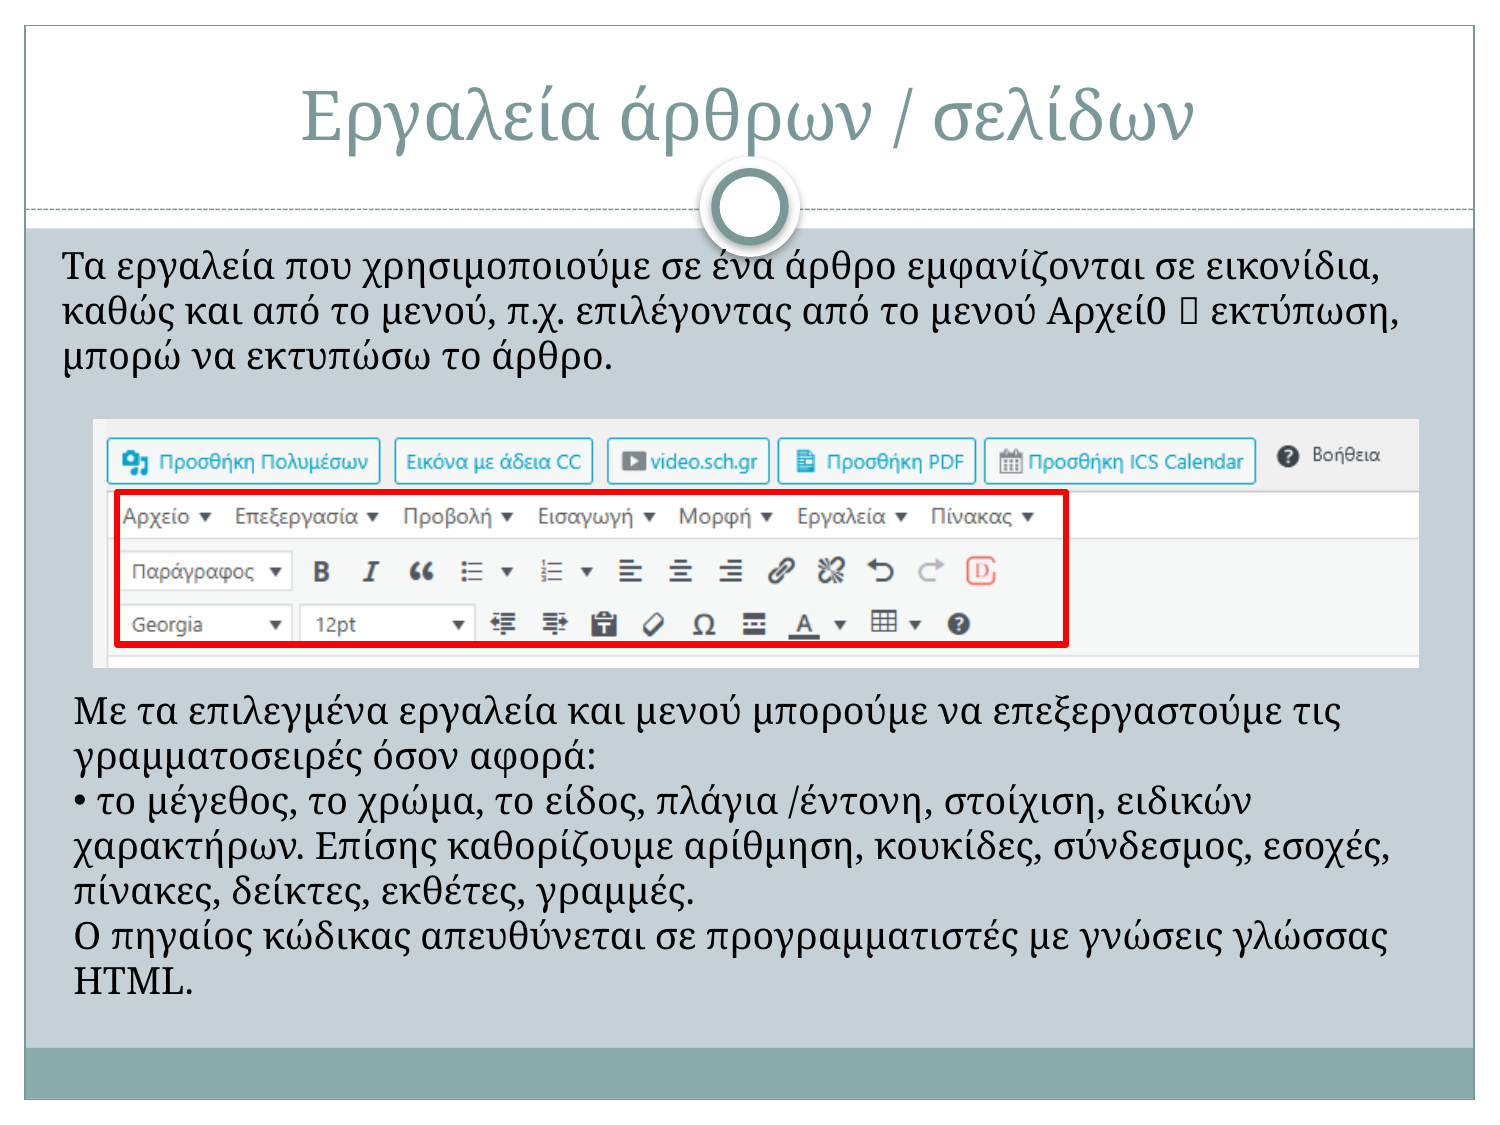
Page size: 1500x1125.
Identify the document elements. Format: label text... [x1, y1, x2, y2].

picture [93, 419, 1419, 669]
text_box Τα εργαλεία που χρησιμοποιούμε σε ένα άρθρο εμφανίζονται σε εικονίδια, καθώς και από το μενού, π.χ. επιλέγοντας από το μενού Αρχεί0  εκτύπωση, μπορώ να εκτυπώσω το άρθρο. [46, 234, 1442, 385]
title Εργαλεία άρθρων / σελίδων [49, 37, 1450, 162]
text_box Με τα επιλεγμένα εργαλεία και μενού μπορούμε να επεξεργαστούμε τις γραμματοσειρές όσον αφορά: το μέγεθος, το χρώμα, το είδος, πλάγια /έντονη, στοίχιση, ειδικών χαρακτήρων. Επίσης καθορίζουμε αρίθμηση, κουκίδες, σύνδεσμος, εσοχές, πίνακες, δείκτες, εκθέτες, γραμμές. Ο πηγαίος κώδικας απευθύνεται σε προγραμματιστές με γνώσεις γλώσσας HTML. [58, 679, 1453, 1010]
